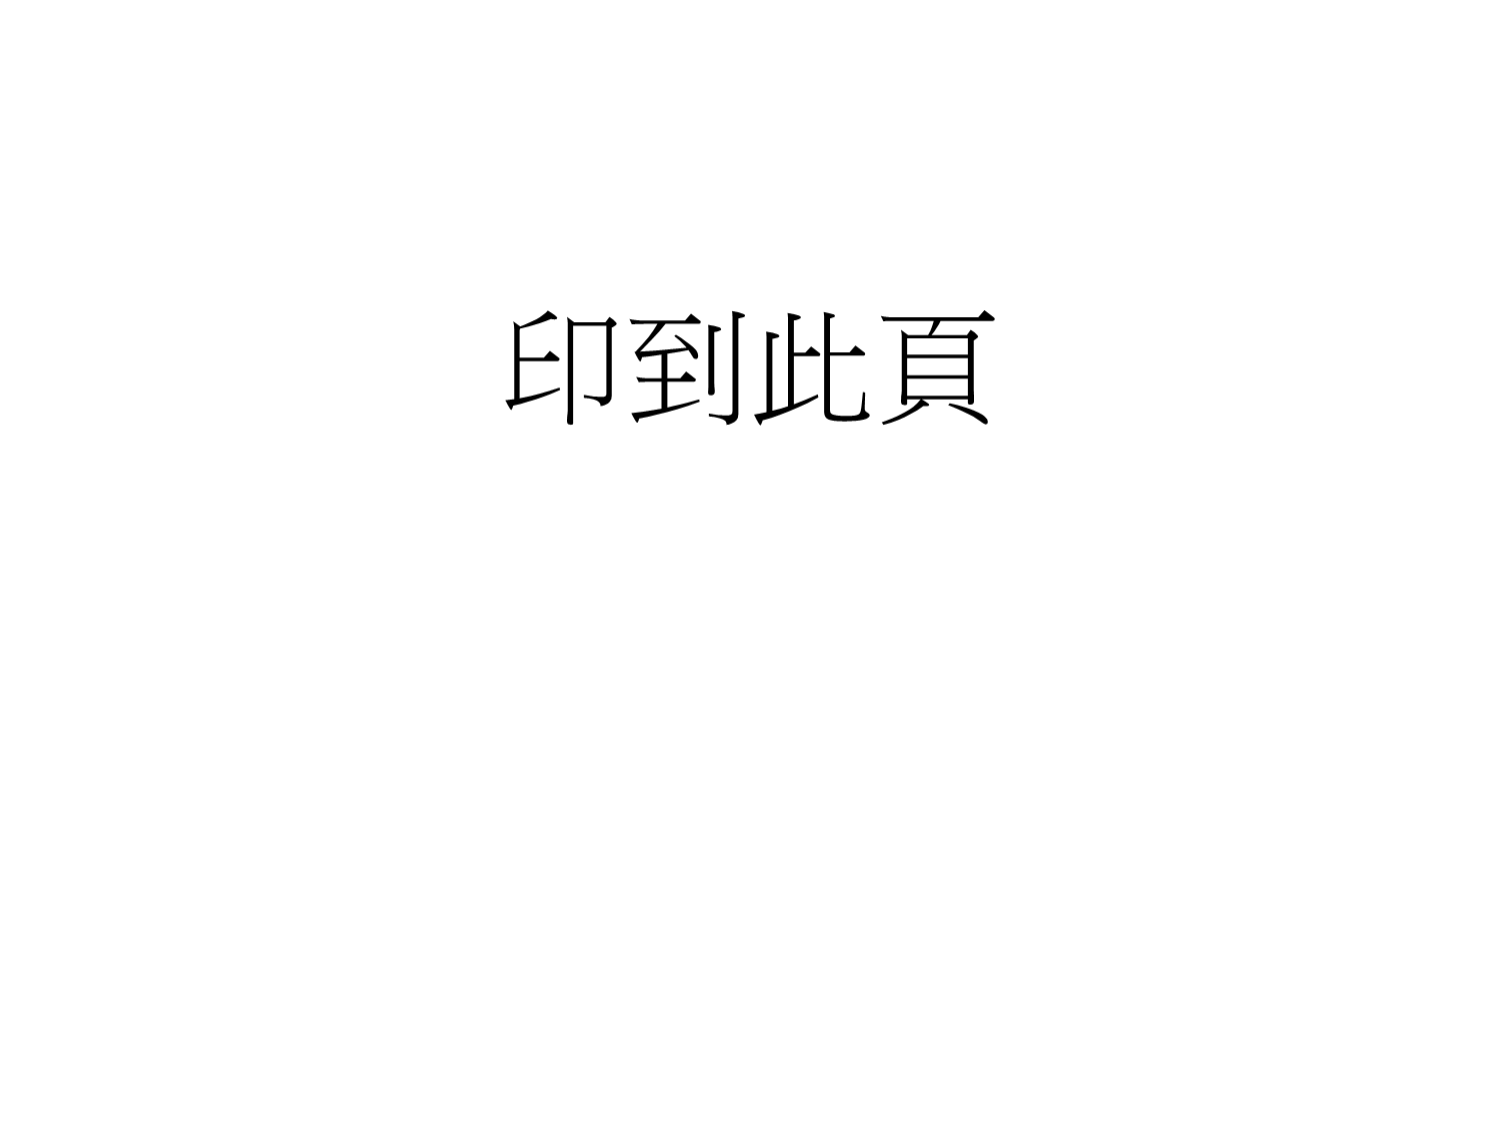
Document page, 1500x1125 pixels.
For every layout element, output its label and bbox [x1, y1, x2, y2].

picture [424, 248, 1076, 512]
